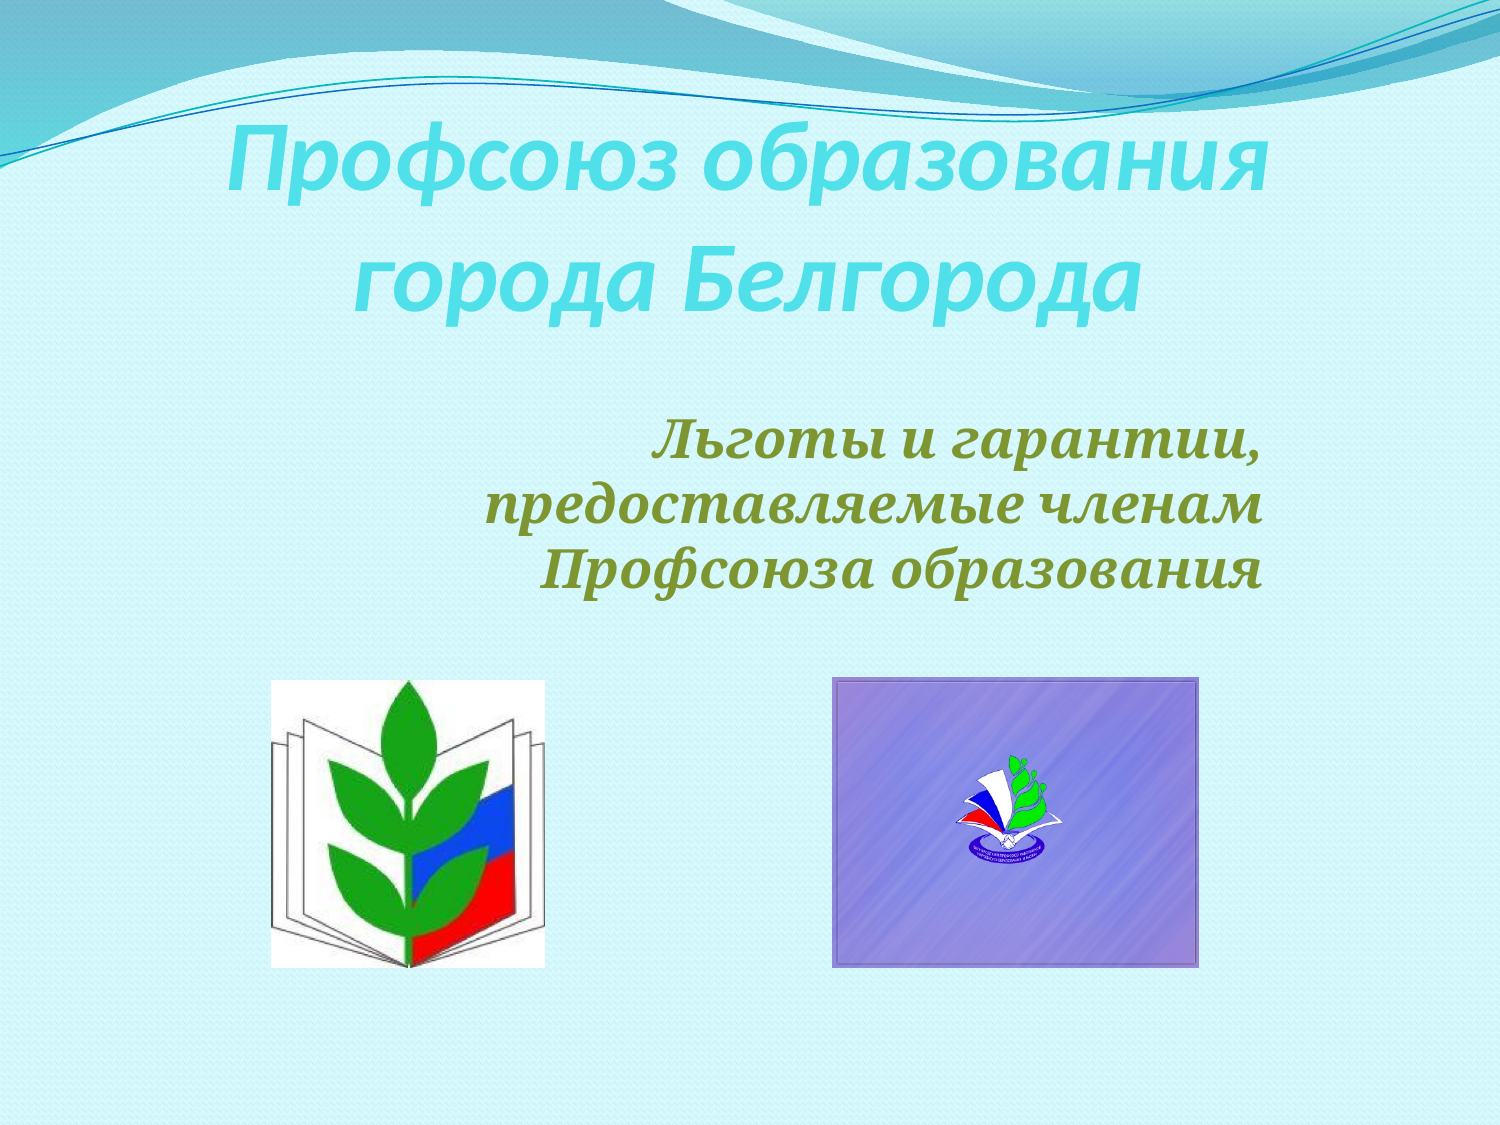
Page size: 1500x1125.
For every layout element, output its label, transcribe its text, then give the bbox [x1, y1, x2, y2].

title Профсоюз образования города Белгорода [112, 90, 1388, 332]
subtitle Льготы и гарантии, предоставляемые членам Профсоюза образования [225, 397, 1275, 925]
picture [271, 680, 545, 969]
picture [832, 677, 1199, 969]
